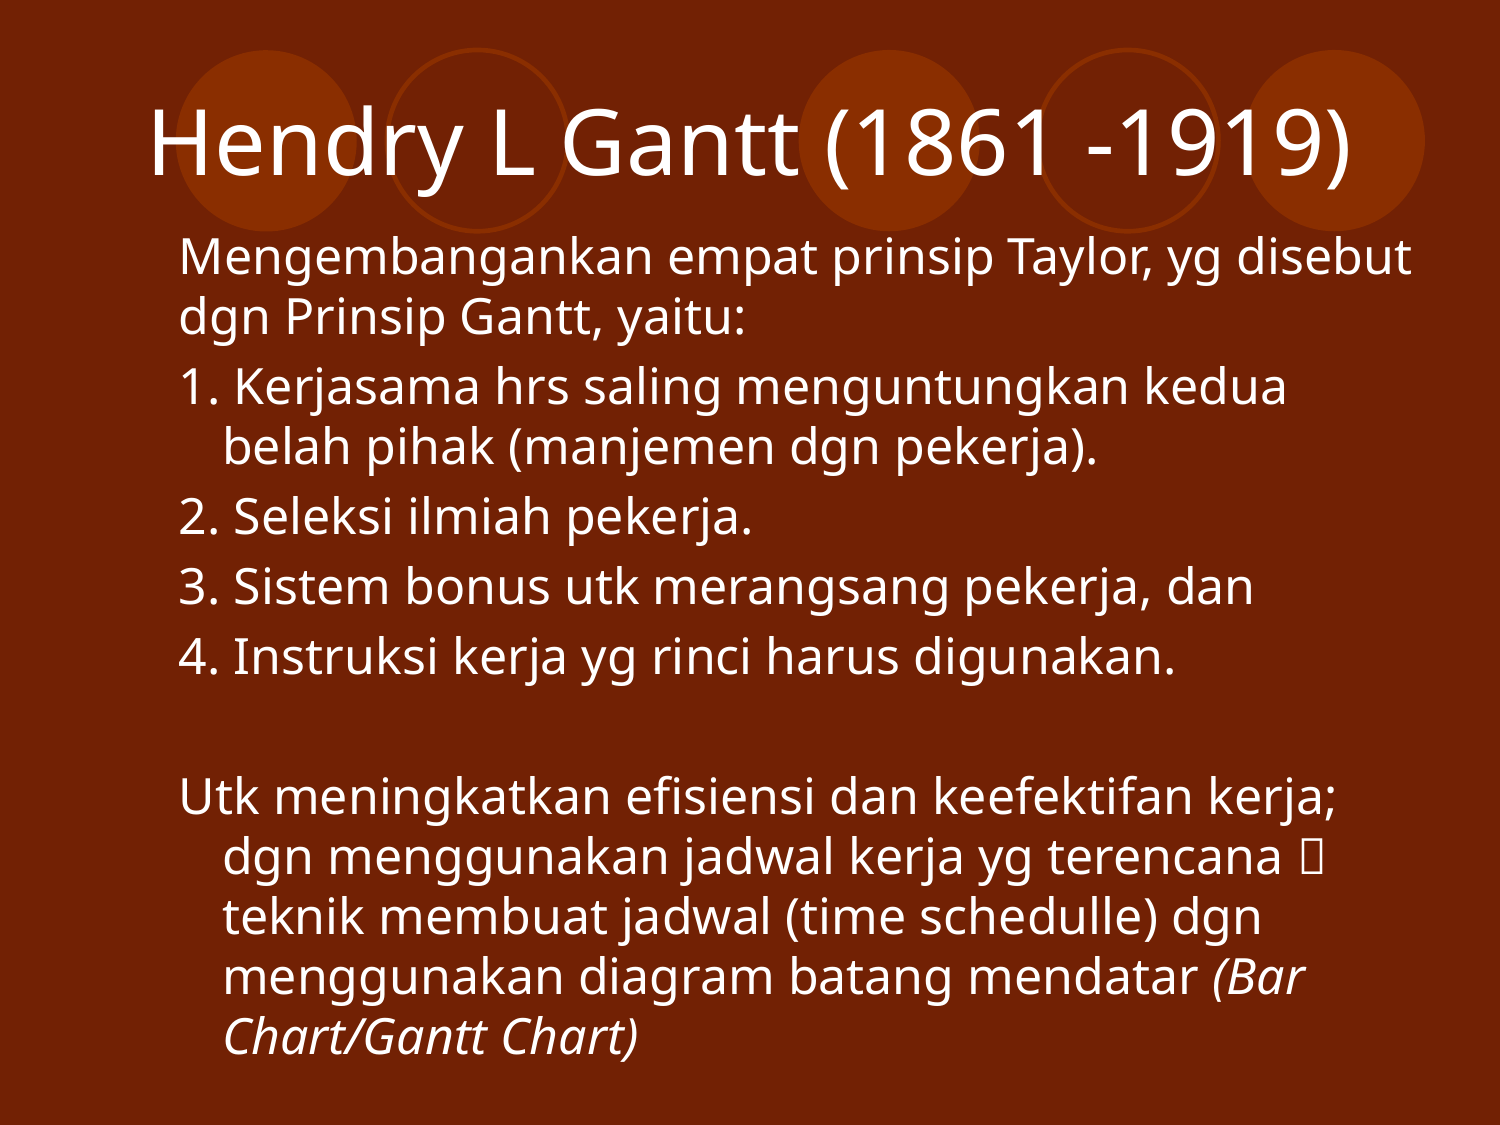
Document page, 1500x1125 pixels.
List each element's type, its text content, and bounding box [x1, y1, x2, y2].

list Mengembangankan empat prinsip Taylor, yg disebut dgn Prinsip Gantt, yaitu: 1. Kerjasama hrs saling menguntungkan kedua belah pihak (manjemen dgn pekerja). 2. Seleksi ilmiah pekerja. 3. Sistem bonus utk merangsang pekerja, dan 4. Instruksi kerja yg rinci harus digunakan. Utk meningkatkan efisiensi dan keefektifan kerja; dgn menggunakan jadwal kerja yg terencana  teknik membuat jadwal (time schedulle) dgn menggunakan diagram batang mendatar (Bar Chart/Gantt Chart) [163, 222, 1430, 1067]
title Hendry L Gantt (1861 -1919) [74, 44, 1426, 233]
